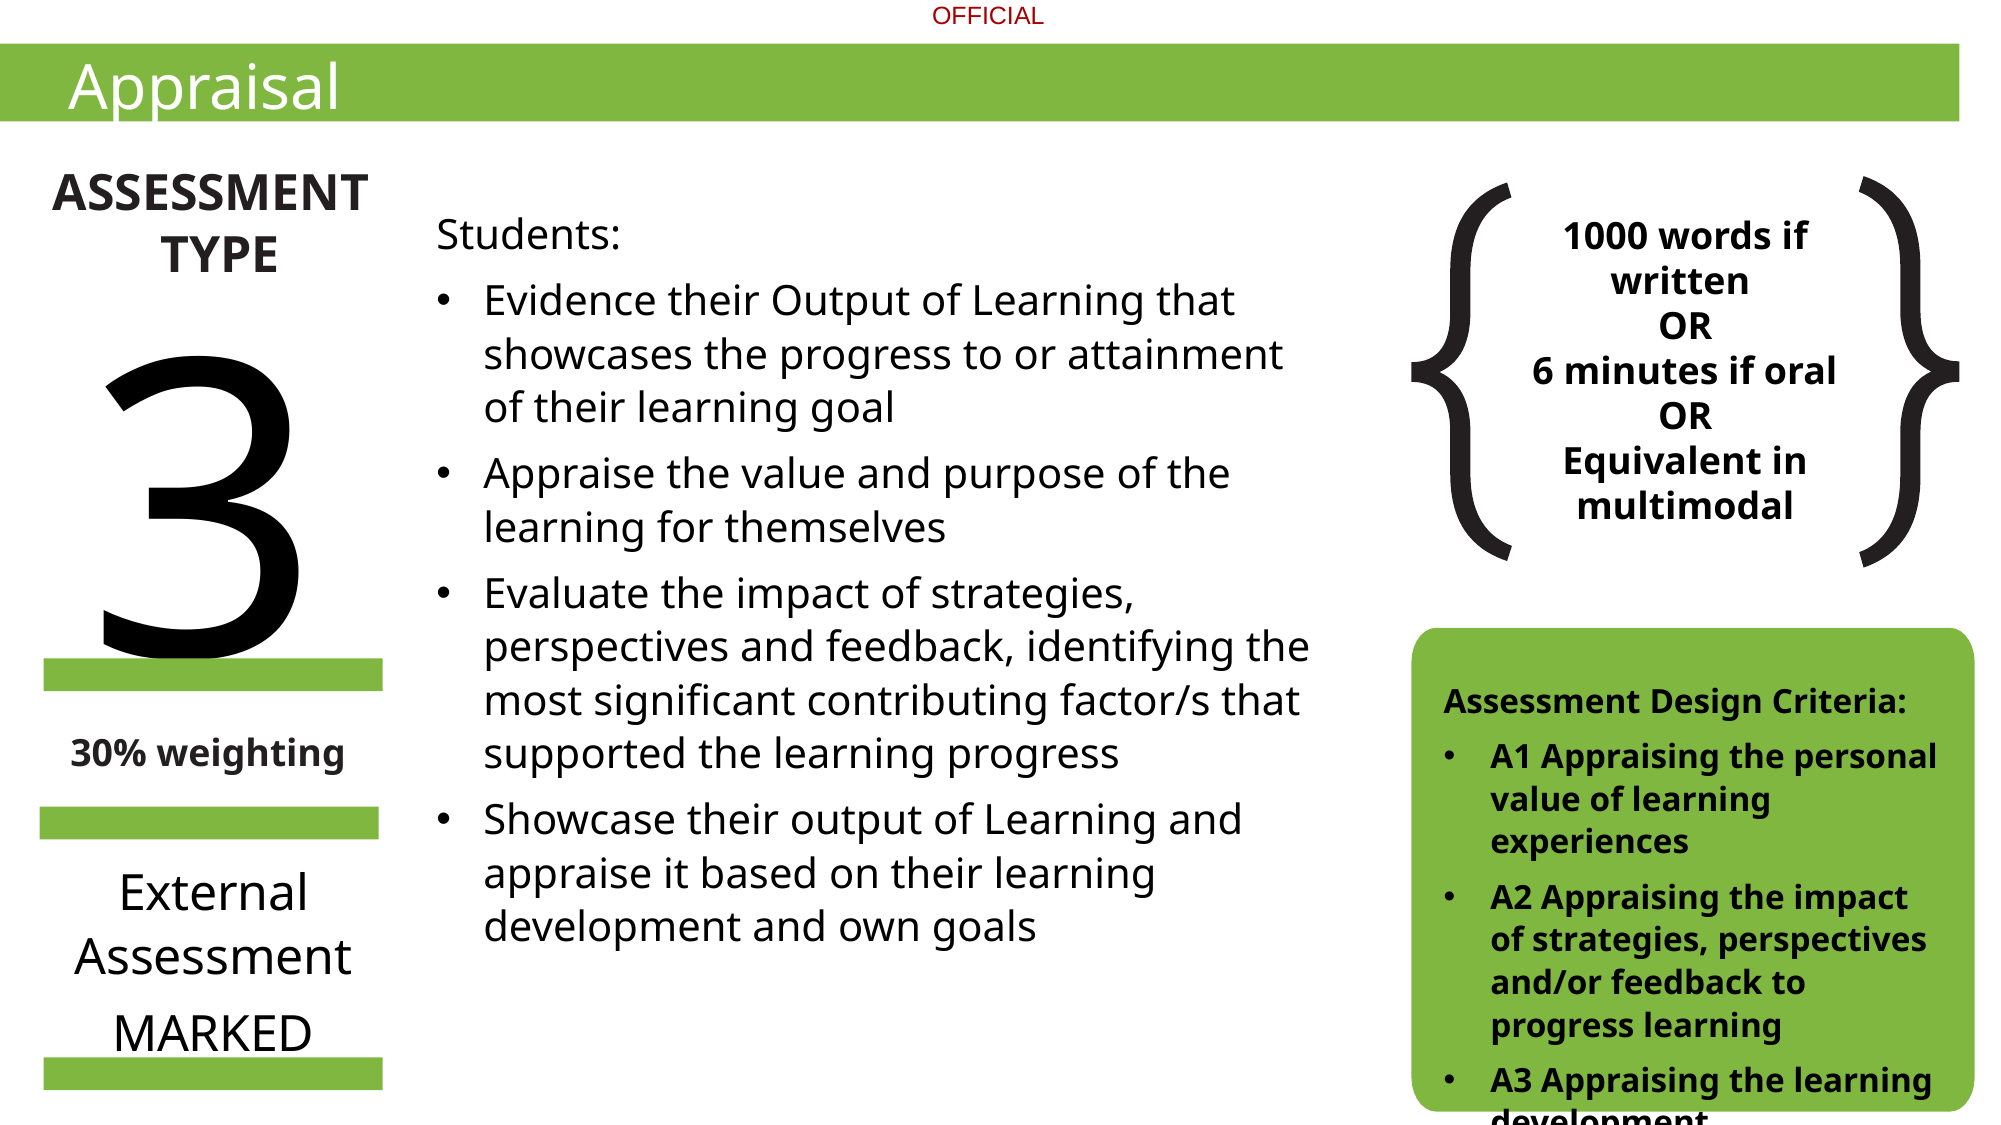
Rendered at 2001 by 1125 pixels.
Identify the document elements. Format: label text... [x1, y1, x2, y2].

text_box Assessment Design Criteria: A1 Appraising the personal value of learning experiences A2 Appraising the impact of strategies, perspectives and/or feedback to progress learning A3 Appraising the learning development [1428, 670, 1987, 1125]
text_box [43, 1069, 383, 1091]
text_box ASSESSMENT TYPE [51, 159, 388, 283]
text_box 3 [33, 234, 375, 747]
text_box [1411, 176, 1960, 584]
text_box 30% weighting [34, 727, 382, 774]
text_box [1411, 627, 1975, 1110]
text_box [39, 806, 379, 840]
text_box Appraisal [0, 43, 1960, 122]
text_box External Assessment MARKED [34, 848, 418, 1069]
text_box [43, 658, 383, 692]
text_box Students: Evidence their Output of Learning that showcases the progress to or attainment of their learning goal Appraise the value and purpose of the learning for themselves Evaluate the impact of strategies, perspectives and feedback, identifying the most significant contributing factor/s that supported the learning progress Showcase their output of Learning and appraise it based on their learning development and own goals [421, 197, 1391, 958]
